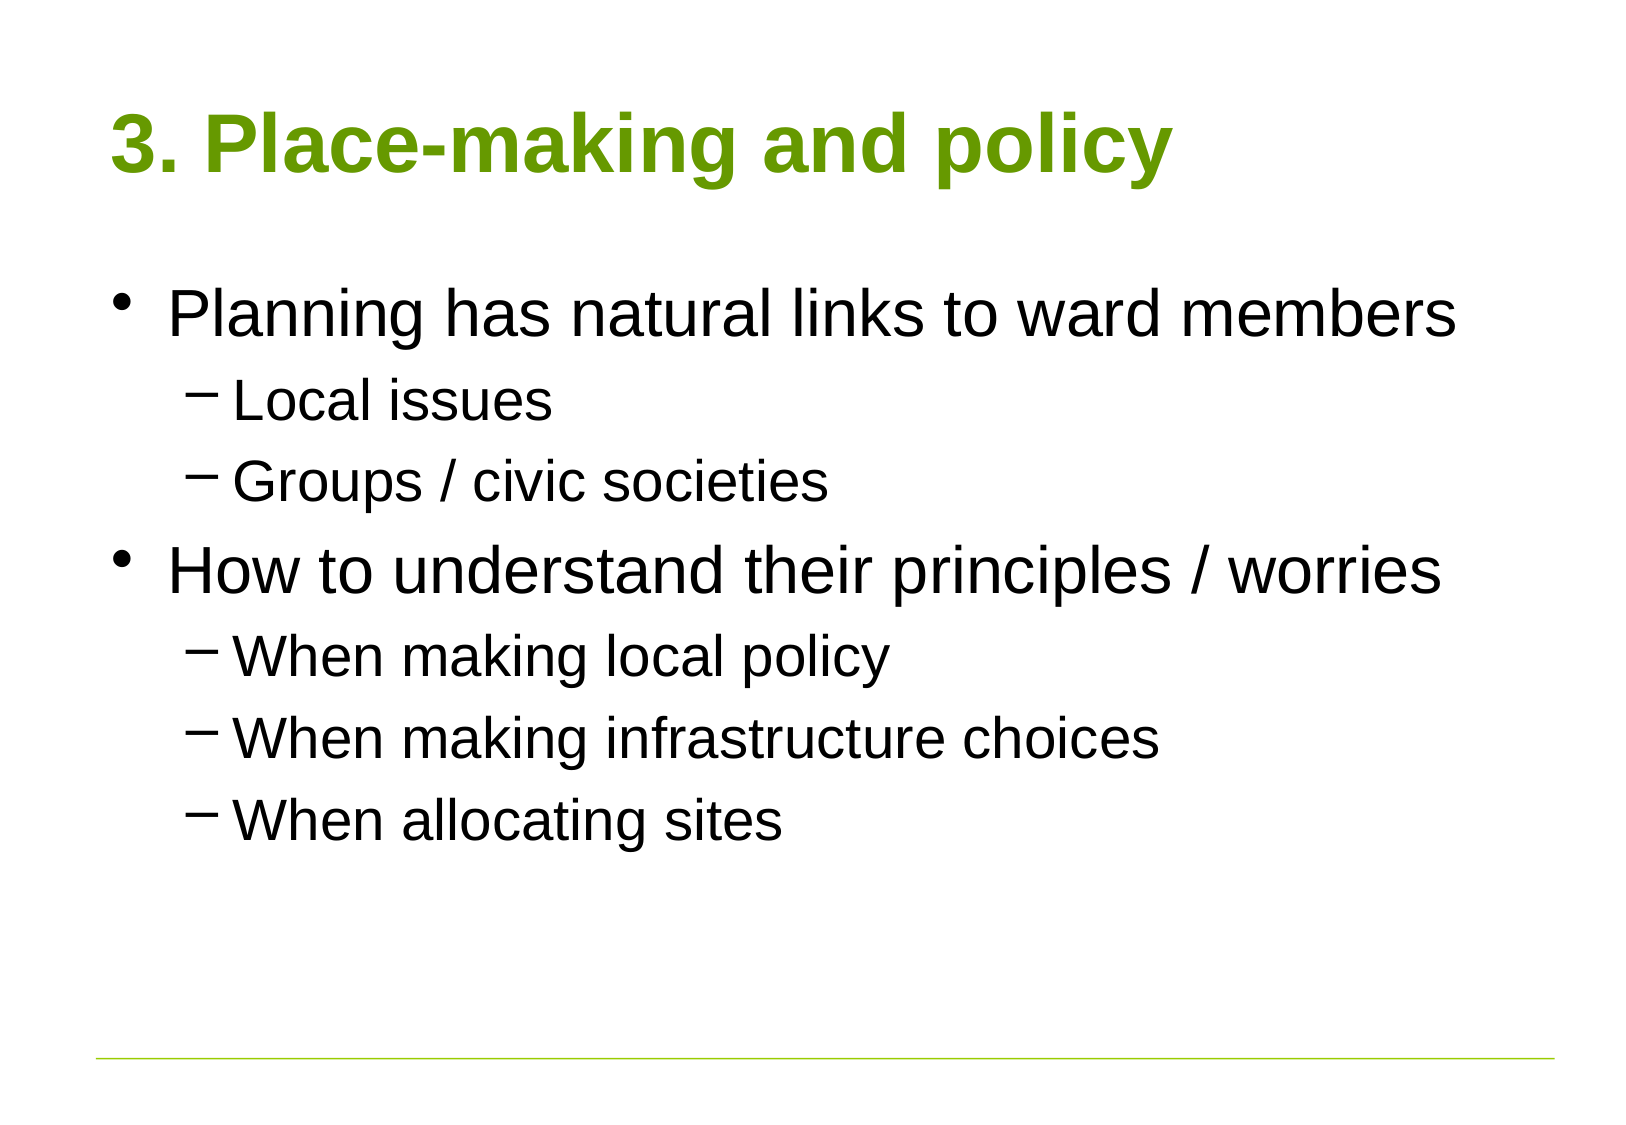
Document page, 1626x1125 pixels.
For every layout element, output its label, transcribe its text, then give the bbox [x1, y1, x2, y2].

list Planning has natural links to ward members Local issues Groups / civic societies How to understand their principles / worries When making local policy When making infrastructure choices When allocating sites [95, 262, 1559, 1005]
title 3. Place-making and policy [95, 45, 1559, 233]
